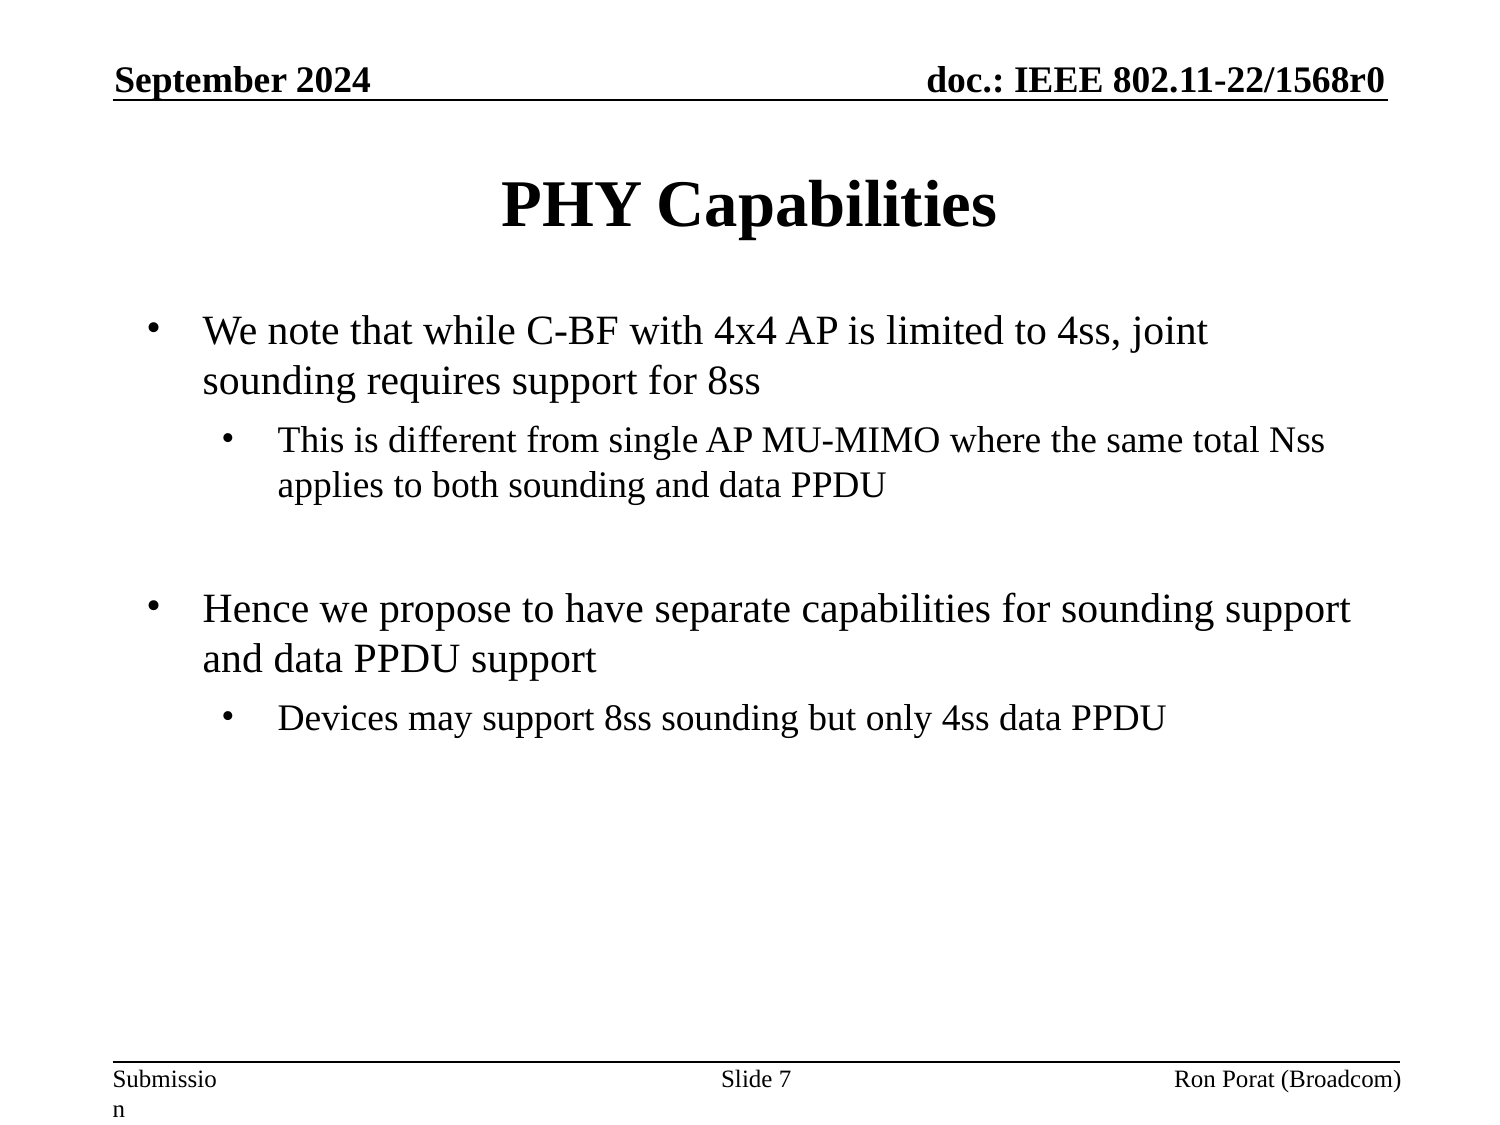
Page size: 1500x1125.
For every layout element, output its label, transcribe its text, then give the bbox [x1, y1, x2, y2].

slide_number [114, 0, 394, 100]
title PHY Capabilities [112, 112, 1388, 288]
slide_number Slide 7 [712, 1062, 800, 1125]
footer Ron Porat (Broadcom) [1171, 1062, 1402, 1125]
list We note that while C-BF with 4x4 AP is limited to 4ss, joint sounding requires support for 8ss This is different from single AP MU-MIMO where the same total Nss applies to both sounding and data PPDU Hence we propose to have separate capabilities for sounding support and data PPDU support Devices may support 8ss sounding but only 4ss data PPDU [112, 295, 1388, 1000]
